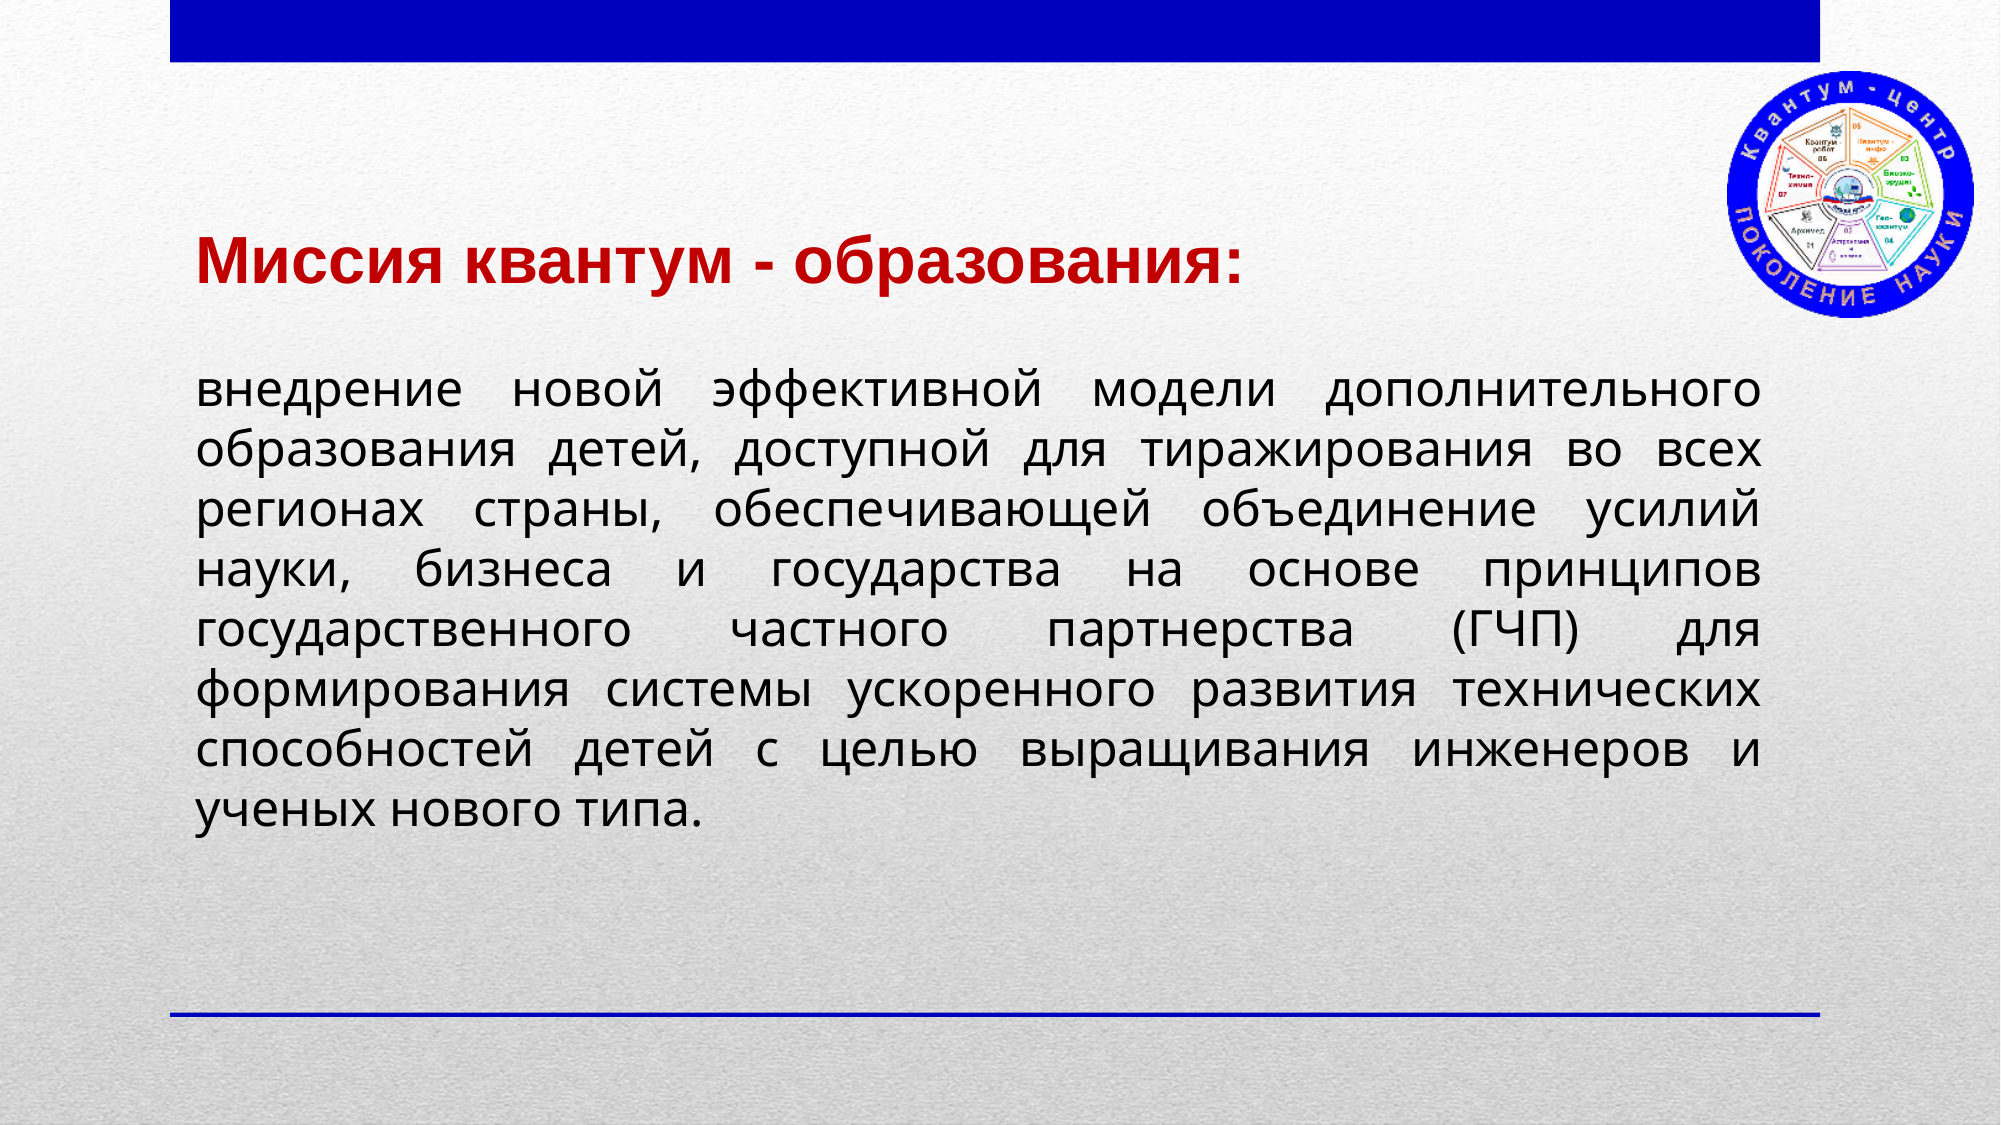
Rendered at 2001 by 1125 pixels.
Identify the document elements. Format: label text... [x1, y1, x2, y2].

text_box Миссия квантум - образования: внедрение новой эффективной модели дополнительного образования детей, доступной для тиражирования во всех регионах страны, обеспечивающей объединение усилий науки, бизнеса и государства на основе принципов государственного частного партнерства (ГЧП) для формирования системы ускоренного развития технических способностей детей с целью выращивания инженеров и ученых нового типа. [180, 209, 1778, 844]
picture [0, 0, 2001, 1125]
